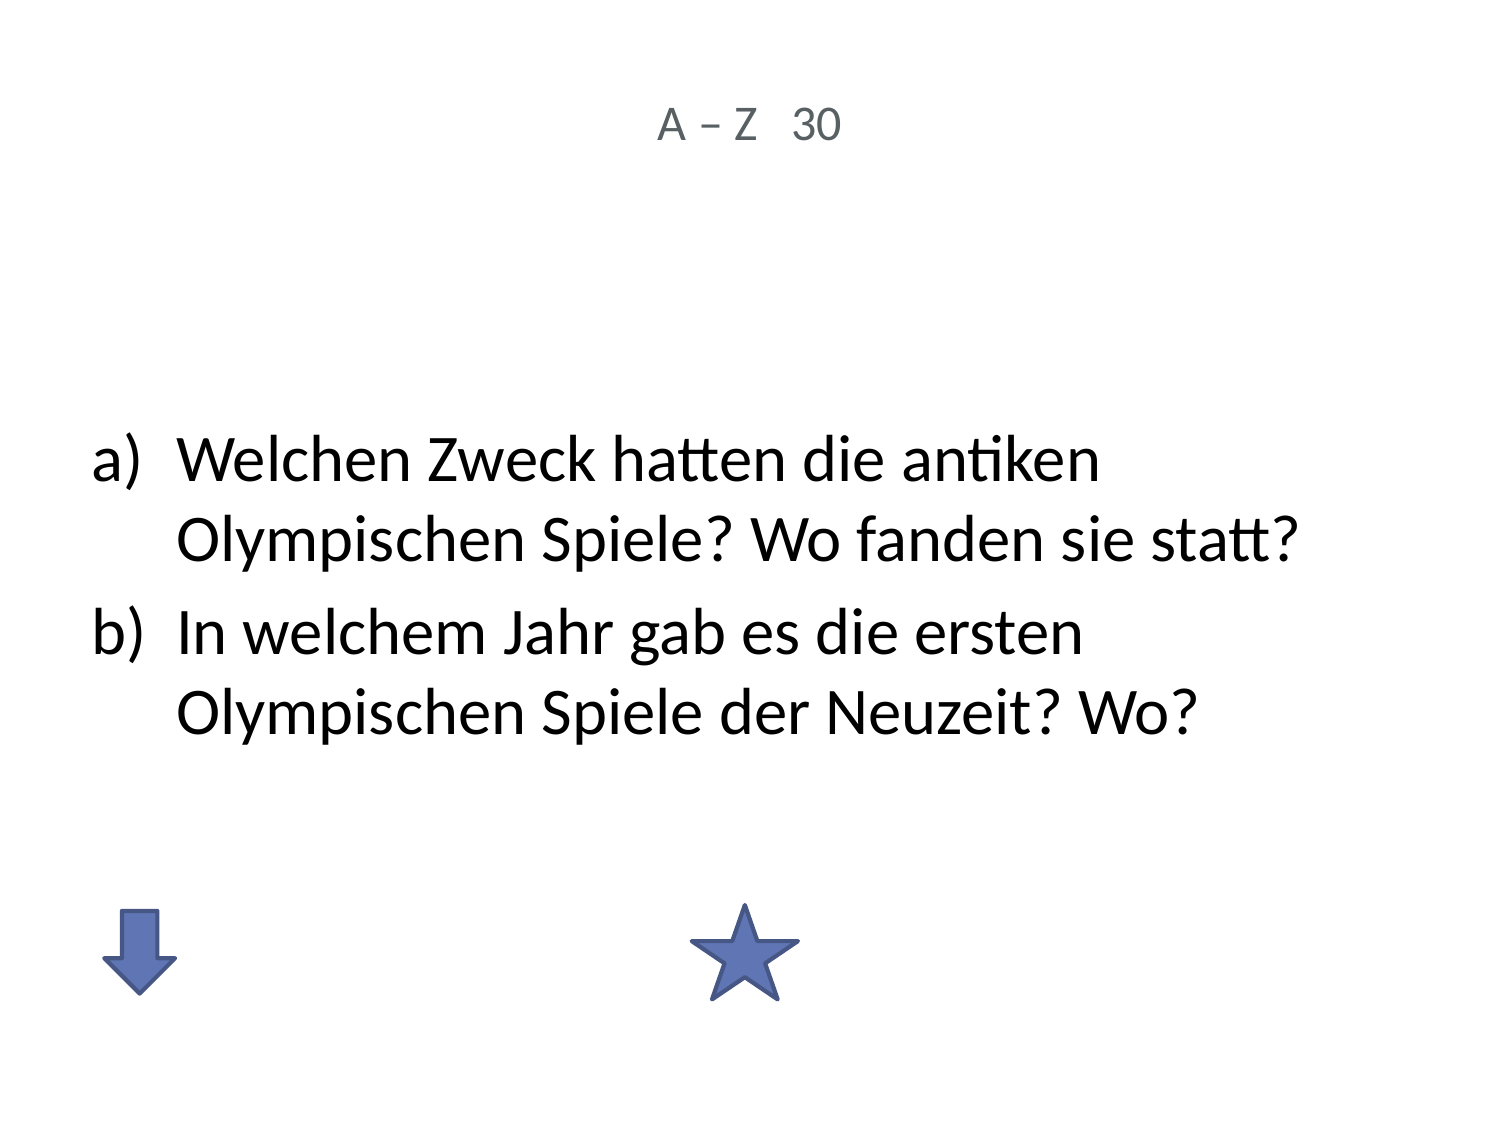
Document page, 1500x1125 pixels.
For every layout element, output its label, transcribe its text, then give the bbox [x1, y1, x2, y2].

text_box [102, 908, 178, 996]
title A – Z 30 [75, 45, 1425, 197]
text_box [689, 902, 800, 1002]
list Welchen Zweck hatten die antiken Olympischen Spiele? Wo fanden sie statt? In welchem Jahr gab es die ersten Olympischen Spiele der Neuzeit? Wo? [76, 219, 1427, 1036]
